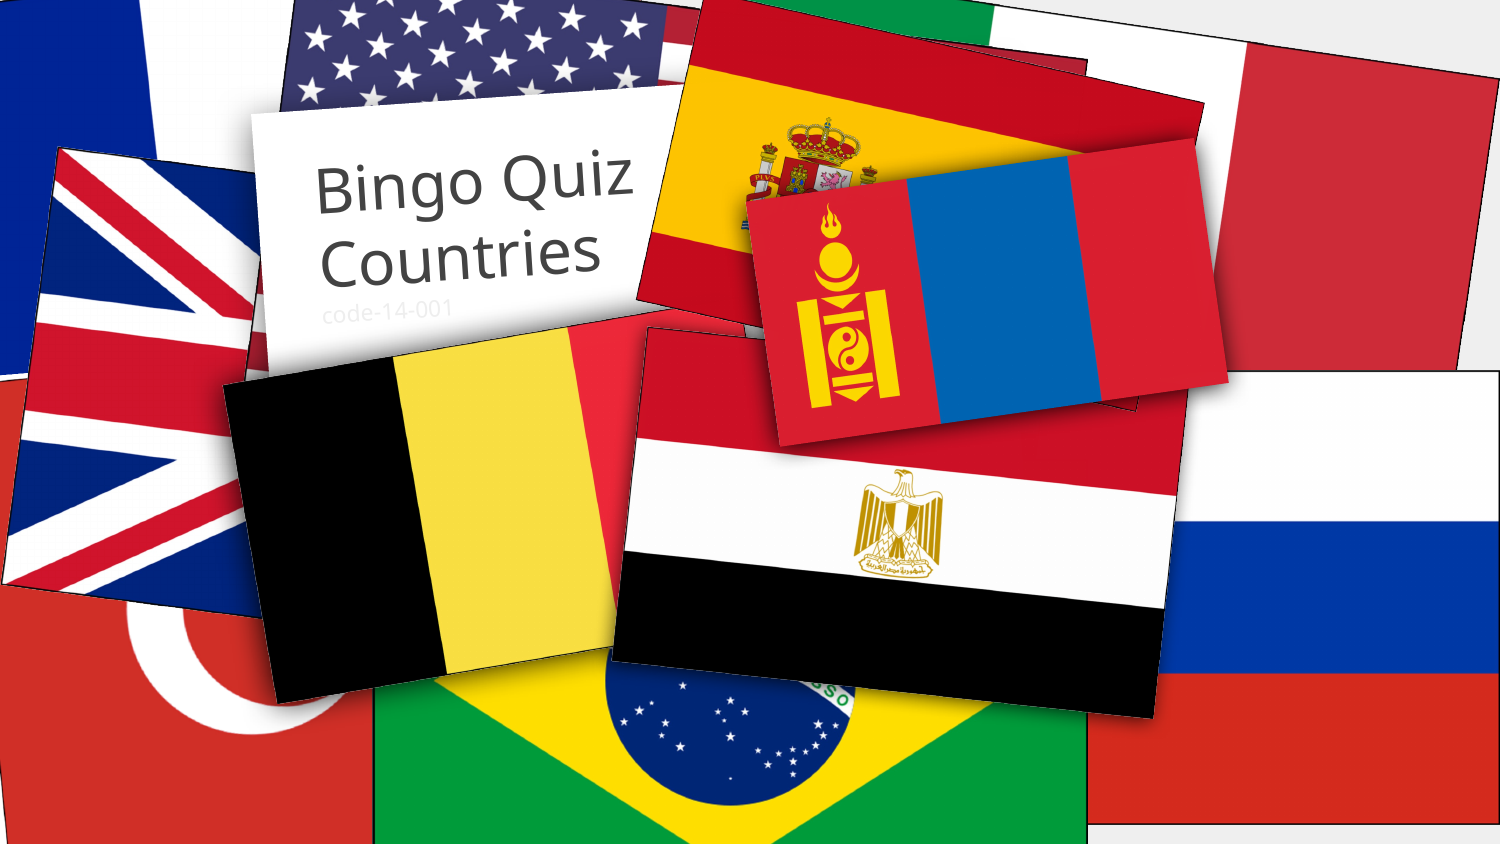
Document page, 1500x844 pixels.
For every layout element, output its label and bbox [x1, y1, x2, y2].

picture [0, 0, 1500, 844]
text_box [251, 63, 658, 336]
